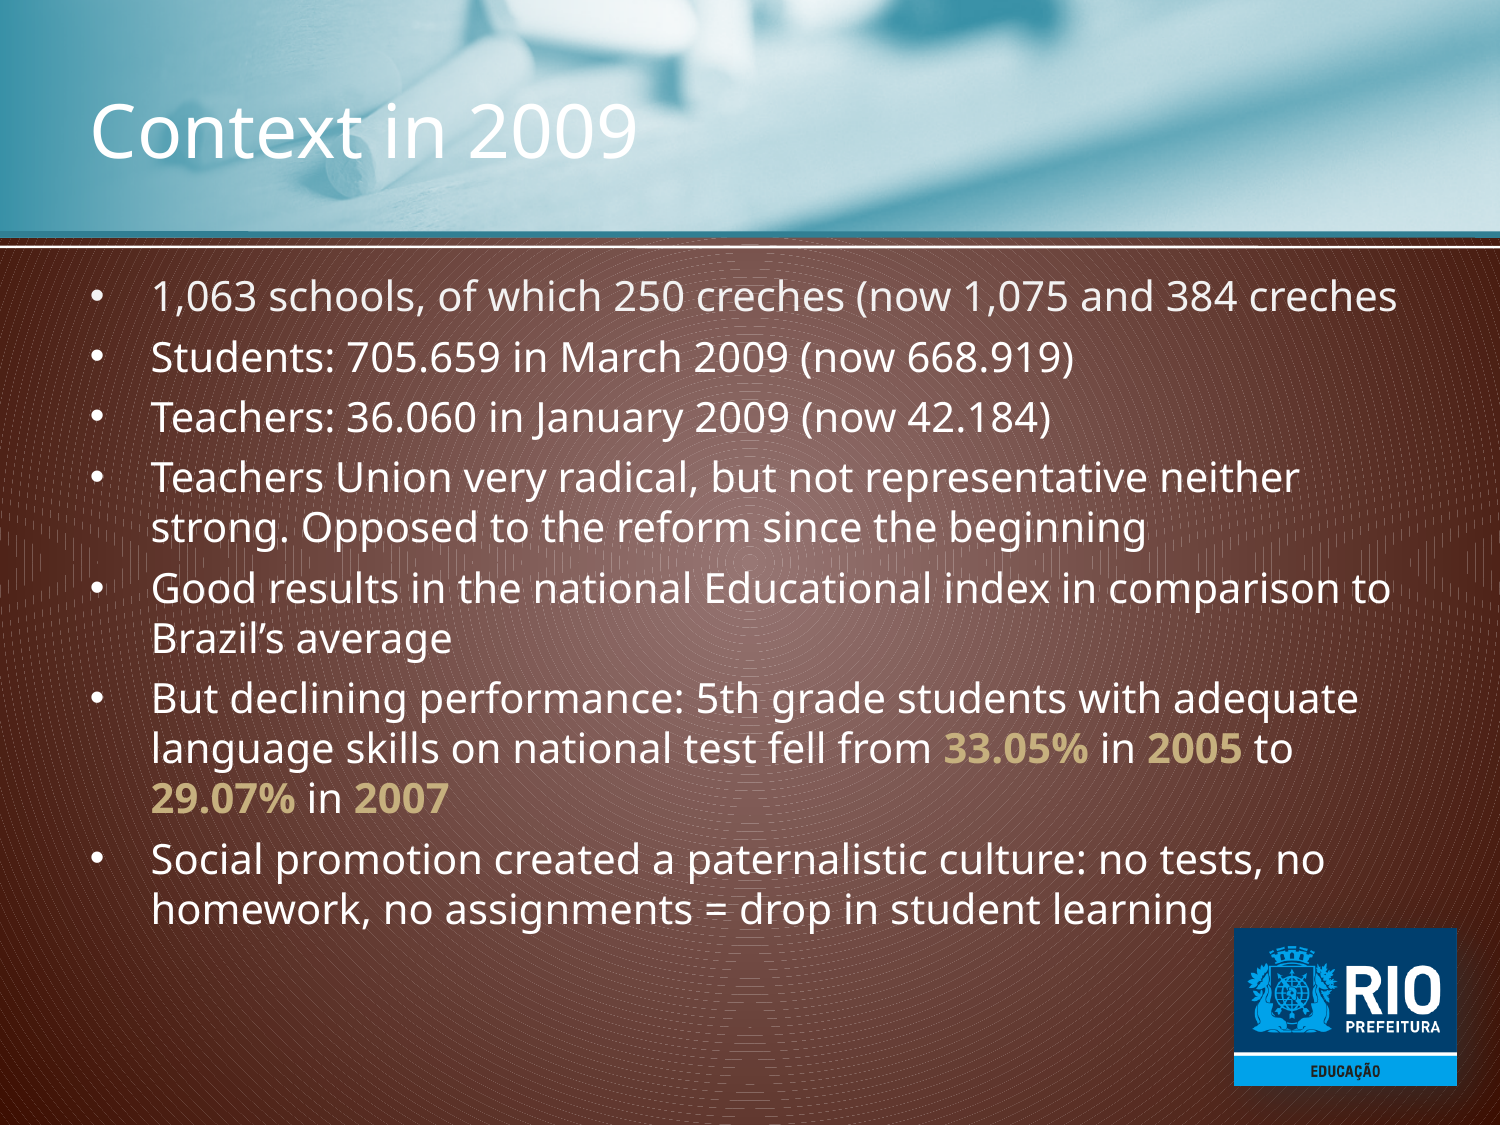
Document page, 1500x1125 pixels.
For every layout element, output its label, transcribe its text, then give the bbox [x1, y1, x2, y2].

list 1,063 schools, of which 250 creches (now 1,075 and 384 creches Students: 705.659 in March 2009 (now 668.919) Teachers: 36.060 in January 2009 (now 42.184) Teachers Union very radical, but not representative neither strong. Opposed to the reform since the beginning Good results in the national Educational index in comparison to Brazil’s average But declining performance: 5th grade students with adequate language skills on national test fell from 33.05% in 2005 to 29.07% in 2007 Social promotion created a paternalistic culture: no tests, no homework, no assignments = drop in student learning [75, 262, 1425, 1005]
title Context in 2009 [75, 24, 1425, 233]
picture [1312, 1066, 1316, 1076]
picture [1234, 928, 1457, 1055]
